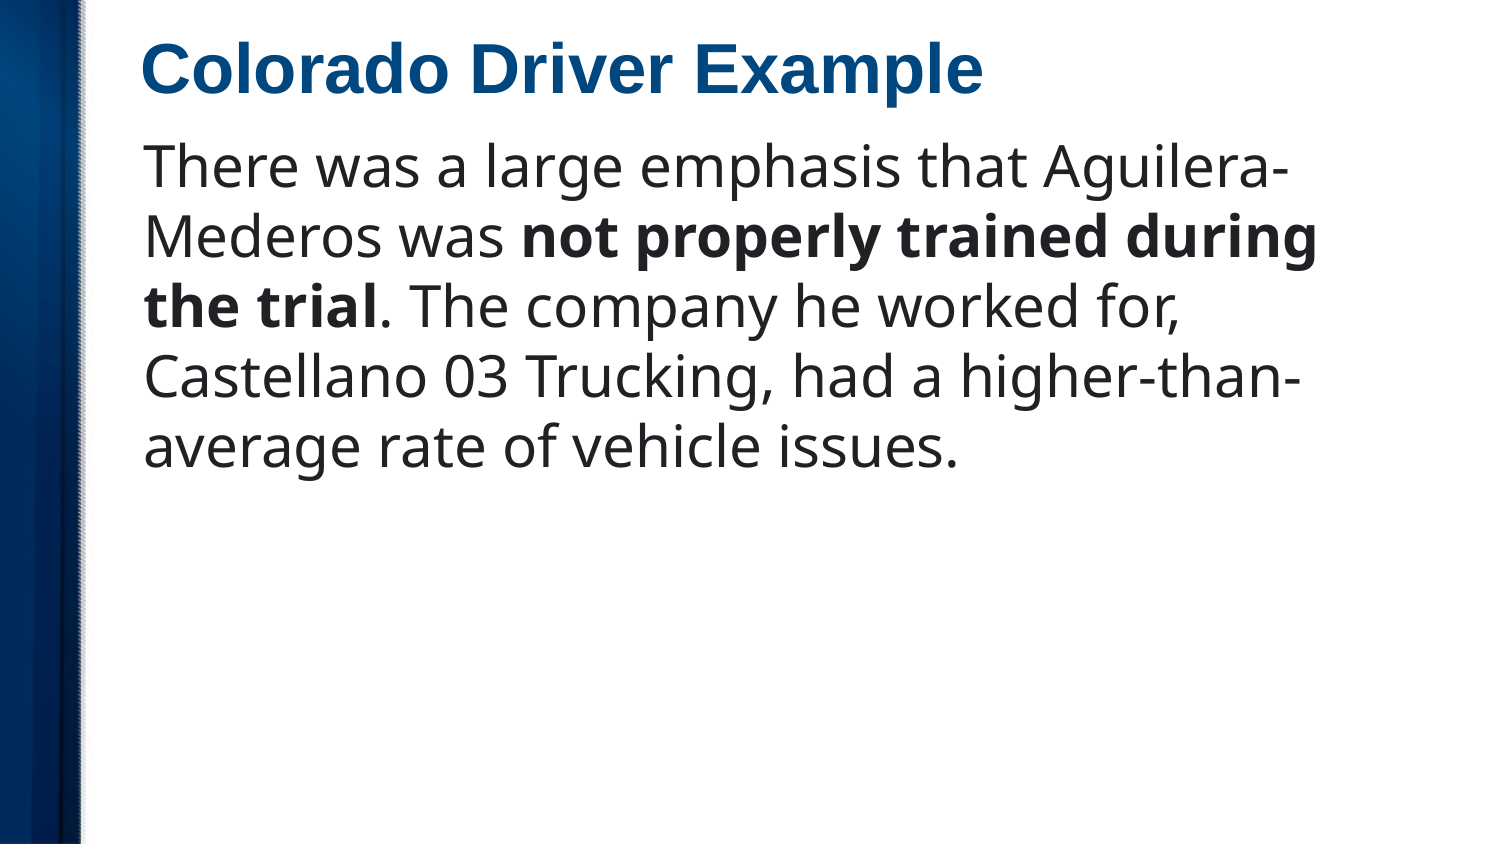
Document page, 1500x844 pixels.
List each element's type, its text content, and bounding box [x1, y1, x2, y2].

title Colorado Driver Example [125, 15, 1363, 94]
picture [0, 0, 94, 844]
list There was a large emphasis that Aguilera-Mederos was not properly trained during the trial. The company he worked for, Castellano 03 Trucking, had a higher-than-average rate of vehicle issues. [125, 121, 1375, 754]
